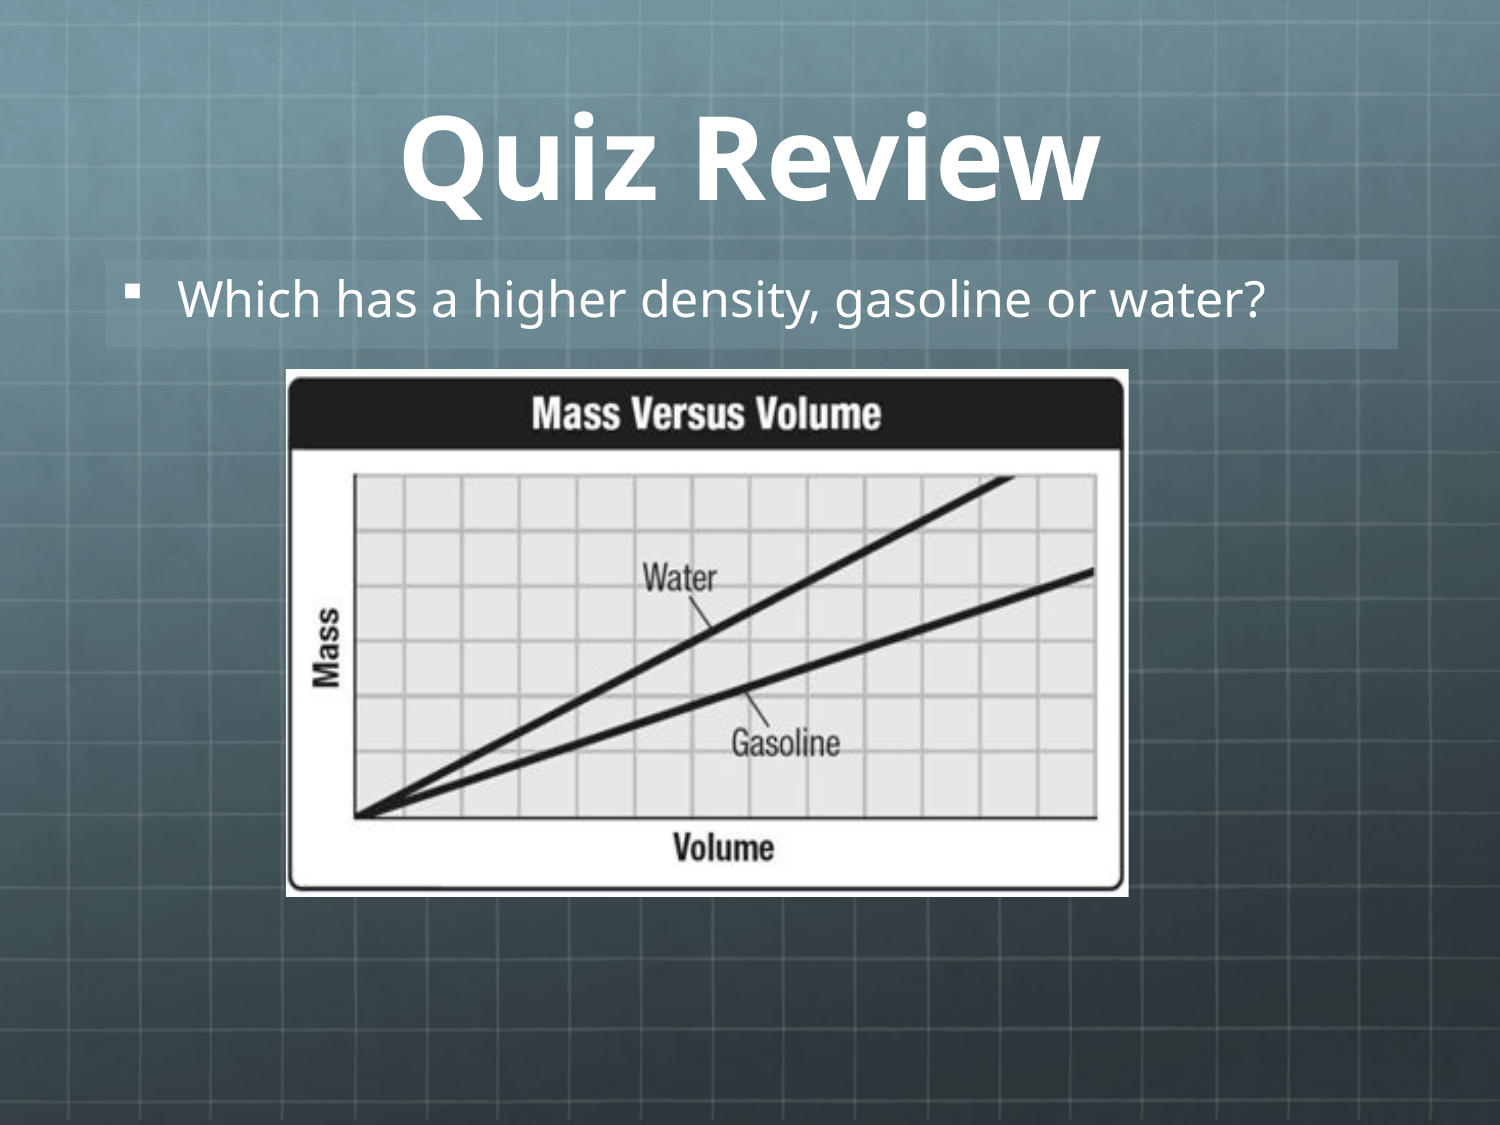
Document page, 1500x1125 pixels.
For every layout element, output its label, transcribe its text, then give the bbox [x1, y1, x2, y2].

list Which has a higher density, gasoline or water? [106, 259, 1399, 349]
picture [0, 0, 1500, 1125]
title Quiz Review [127, 17, 1372, 259]
